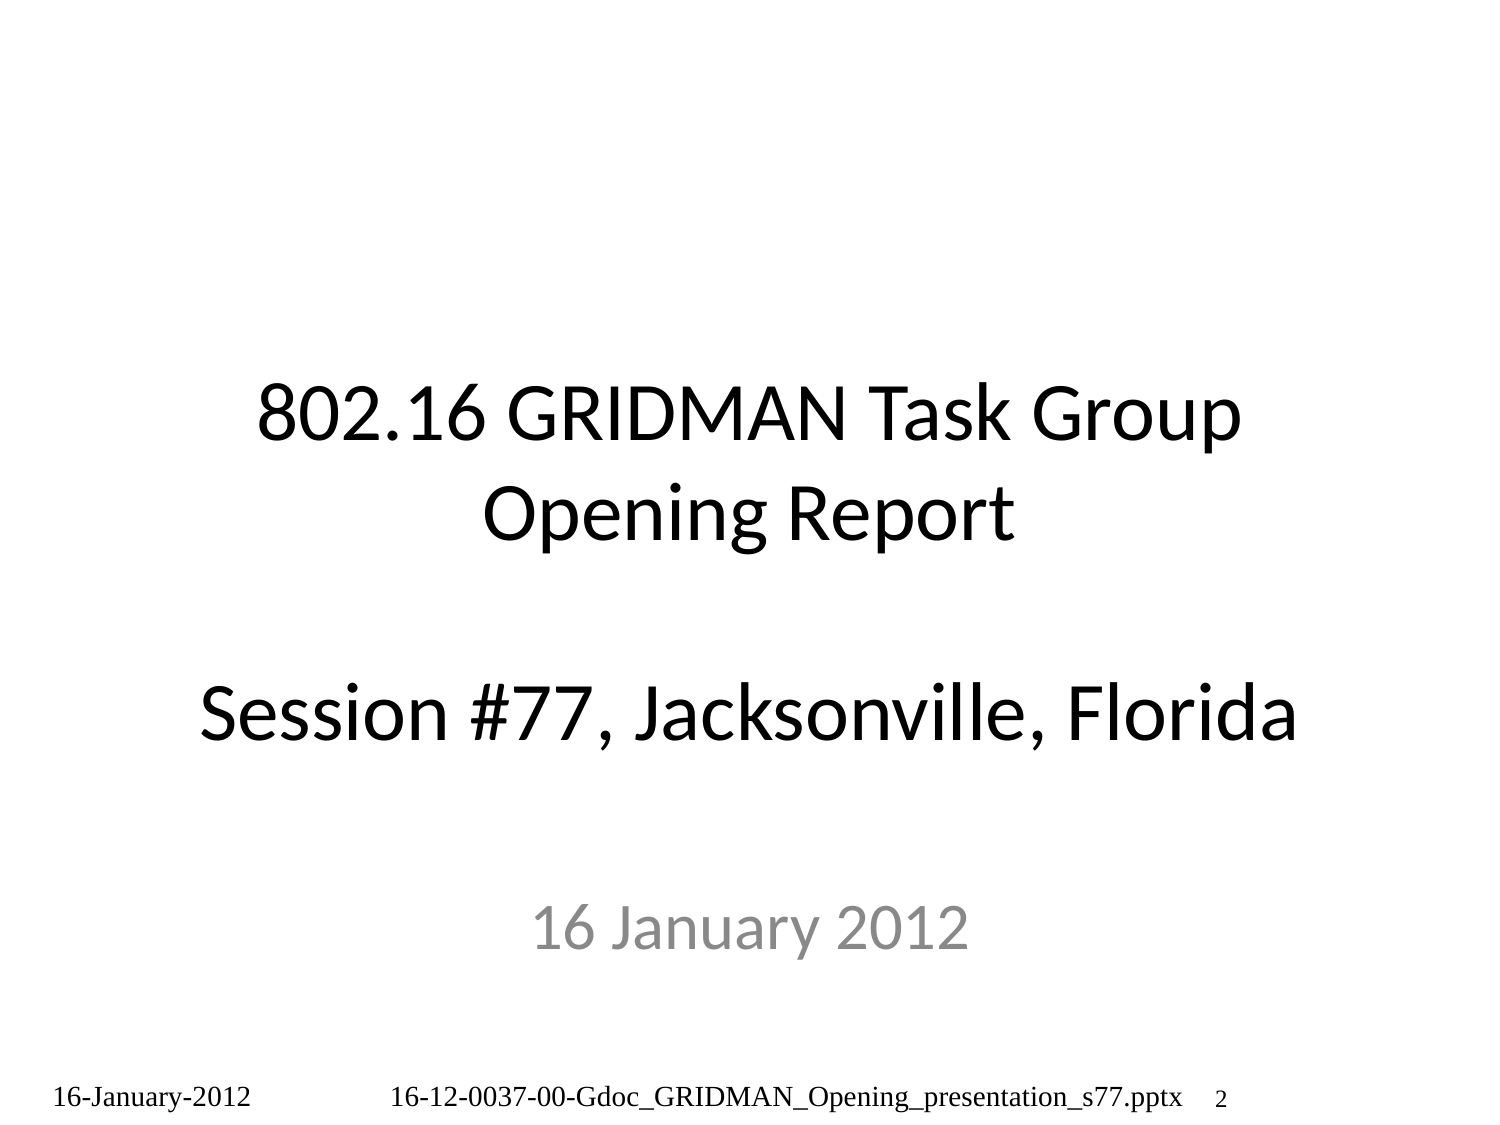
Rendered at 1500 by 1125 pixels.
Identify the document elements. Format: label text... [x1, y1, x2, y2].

subtitle 16 January 2012 [225, 875, 1275, 925]
title 802.16 GRIDMAN Task Group Opening Report Session #77, Jacksonville, Florida [112, 349, 1388, 591]
